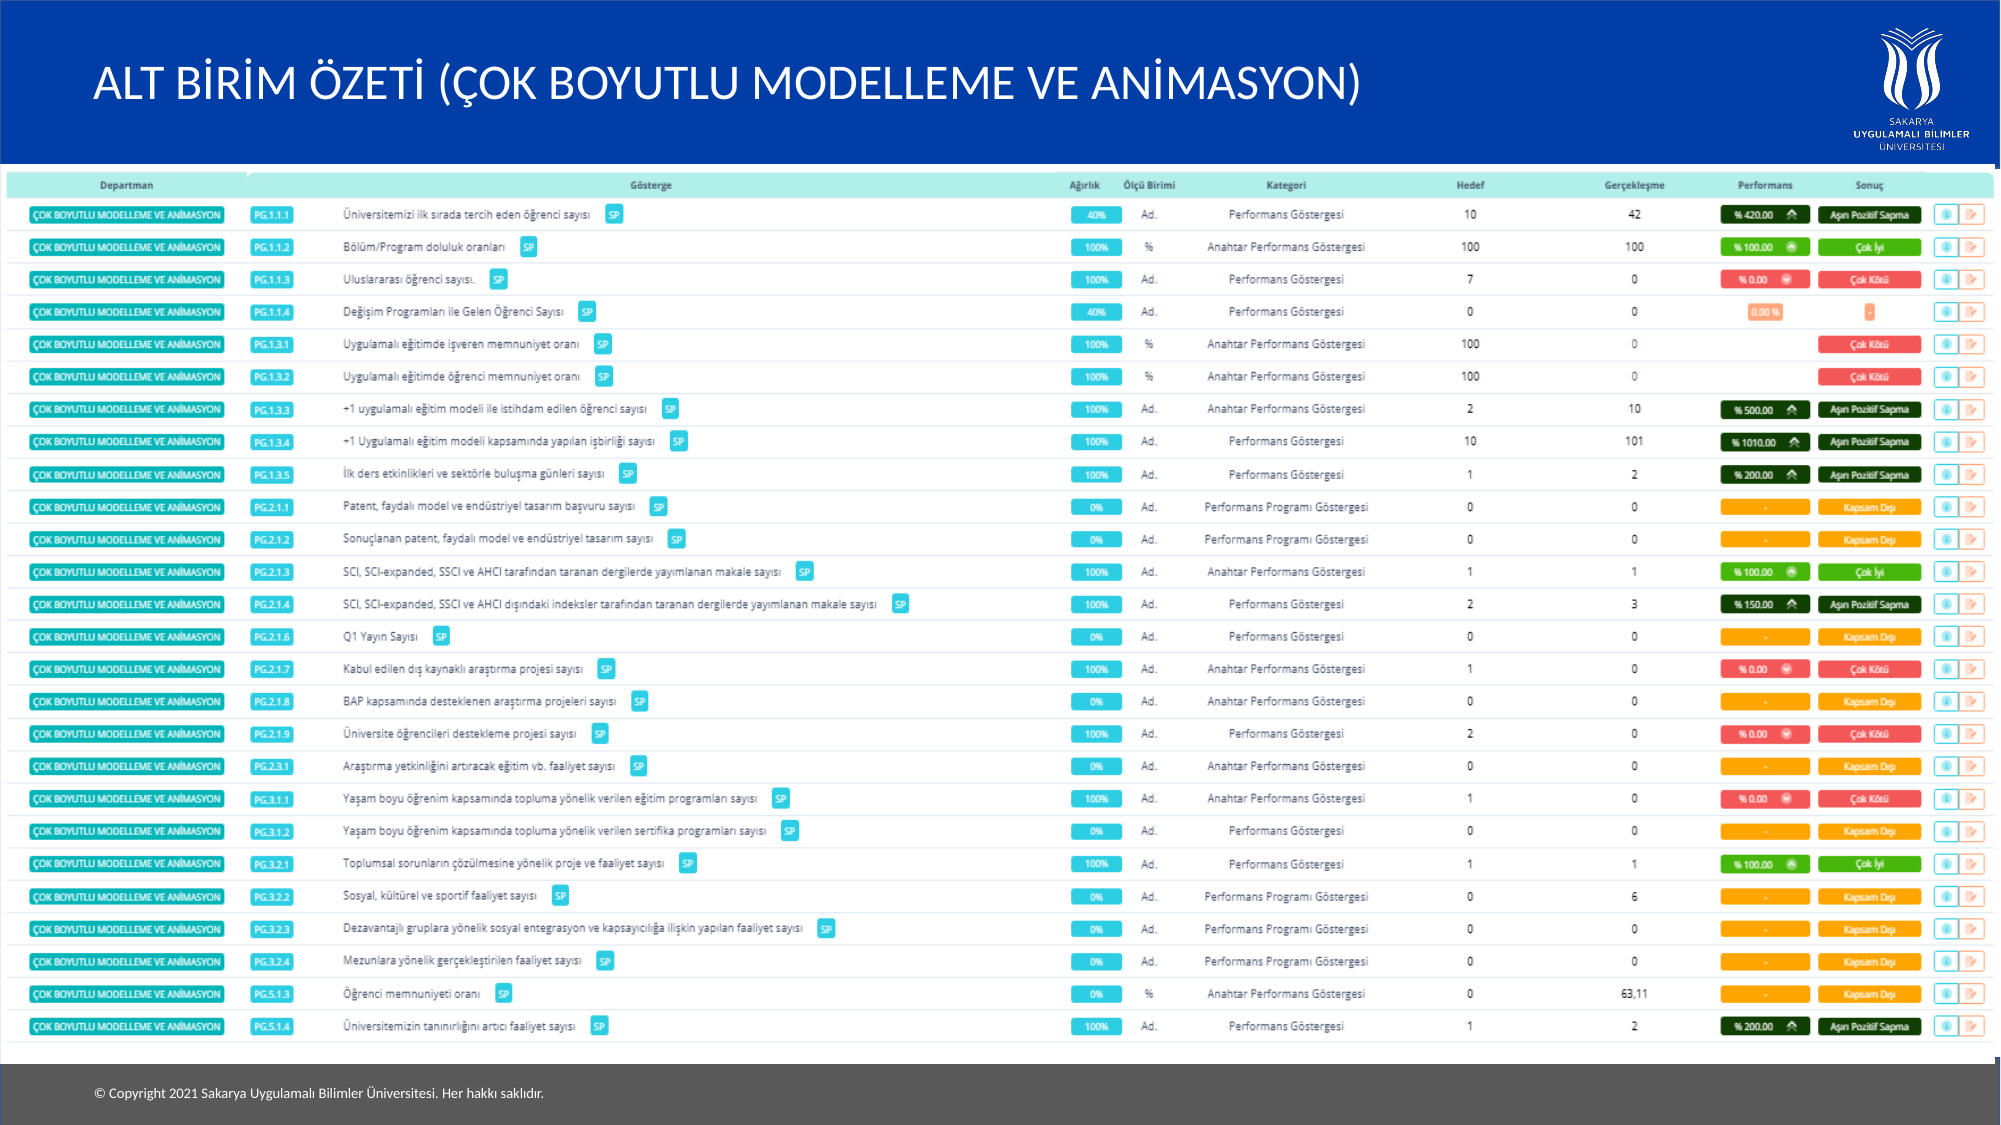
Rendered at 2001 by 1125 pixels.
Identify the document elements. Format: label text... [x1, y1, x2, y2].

title ALT BİRİM ÖZETİ (ÇOK BOYUTLU MODELLEME VE ANİMASYON) [78, 29, 1734, 139]
picture [1854, 28, 1969, 150]
picture [0, 164, 1995, 1064]
